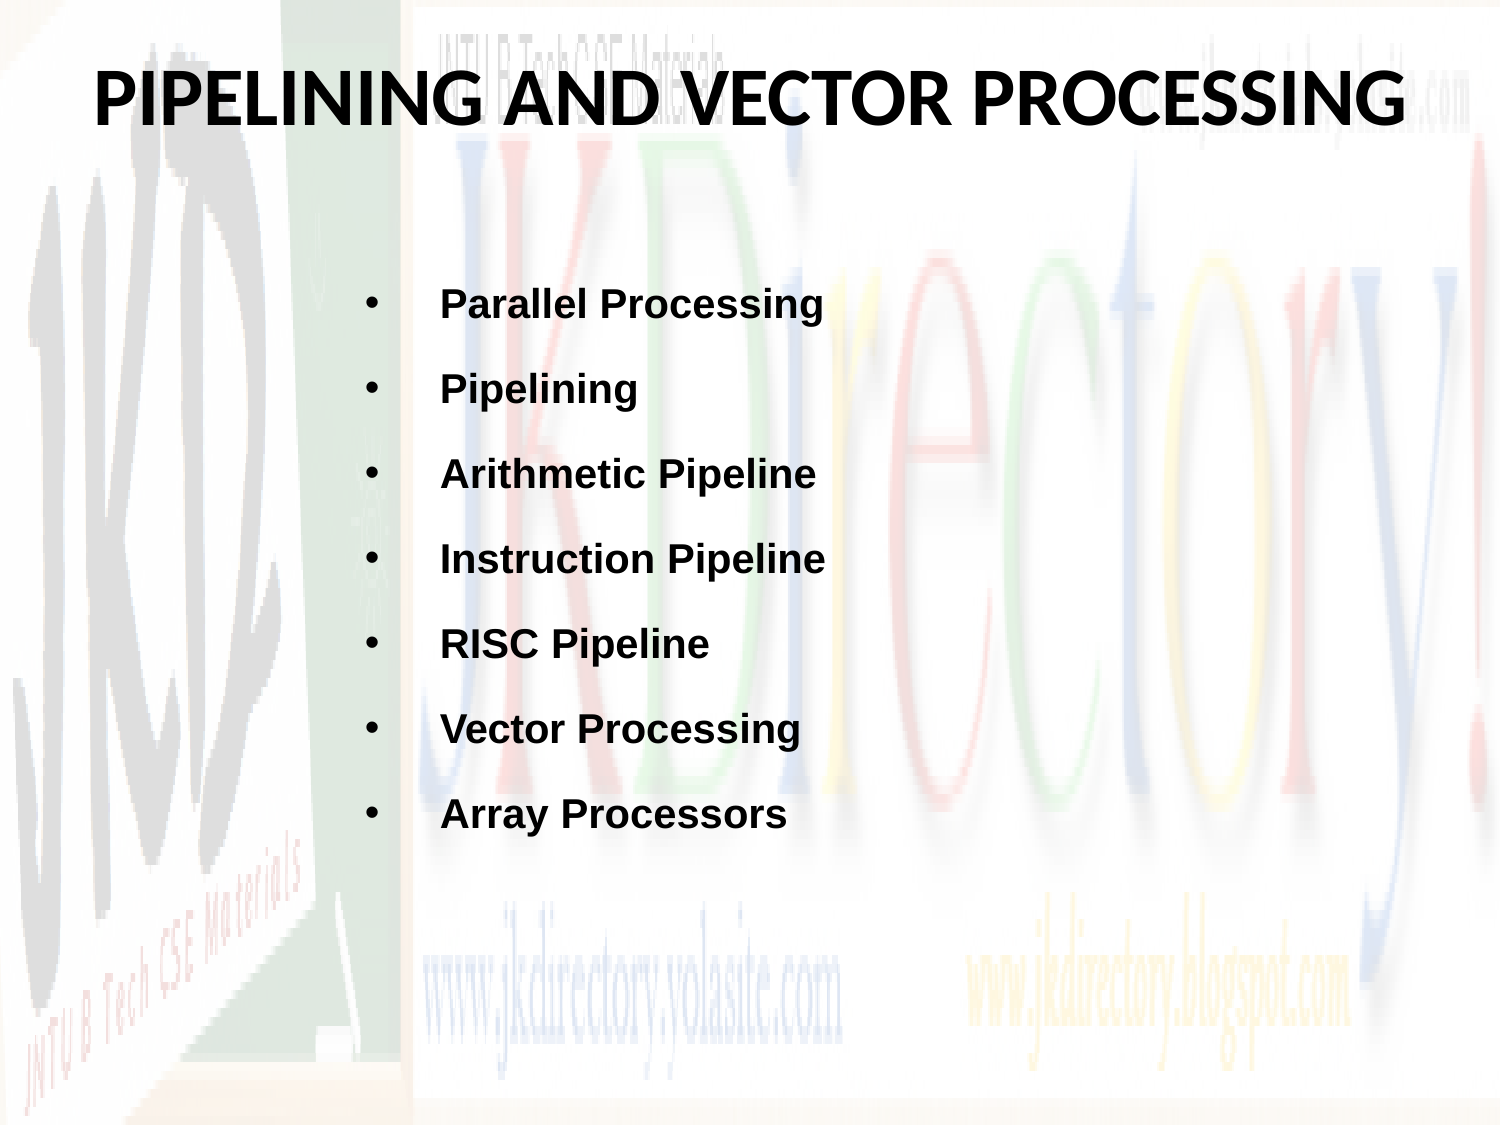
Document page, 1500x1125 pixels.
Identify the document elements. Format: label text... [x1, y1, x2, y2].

text_box Parallel Processing Pipelining Arithmetic Pipeline Instruction Pipeline RISC Pipeline Vector Processing Array Processors [362, 276, 950, 838]
title PIPELINING AND VECTOR PROCESSING [24, 41, 1475, 230]
